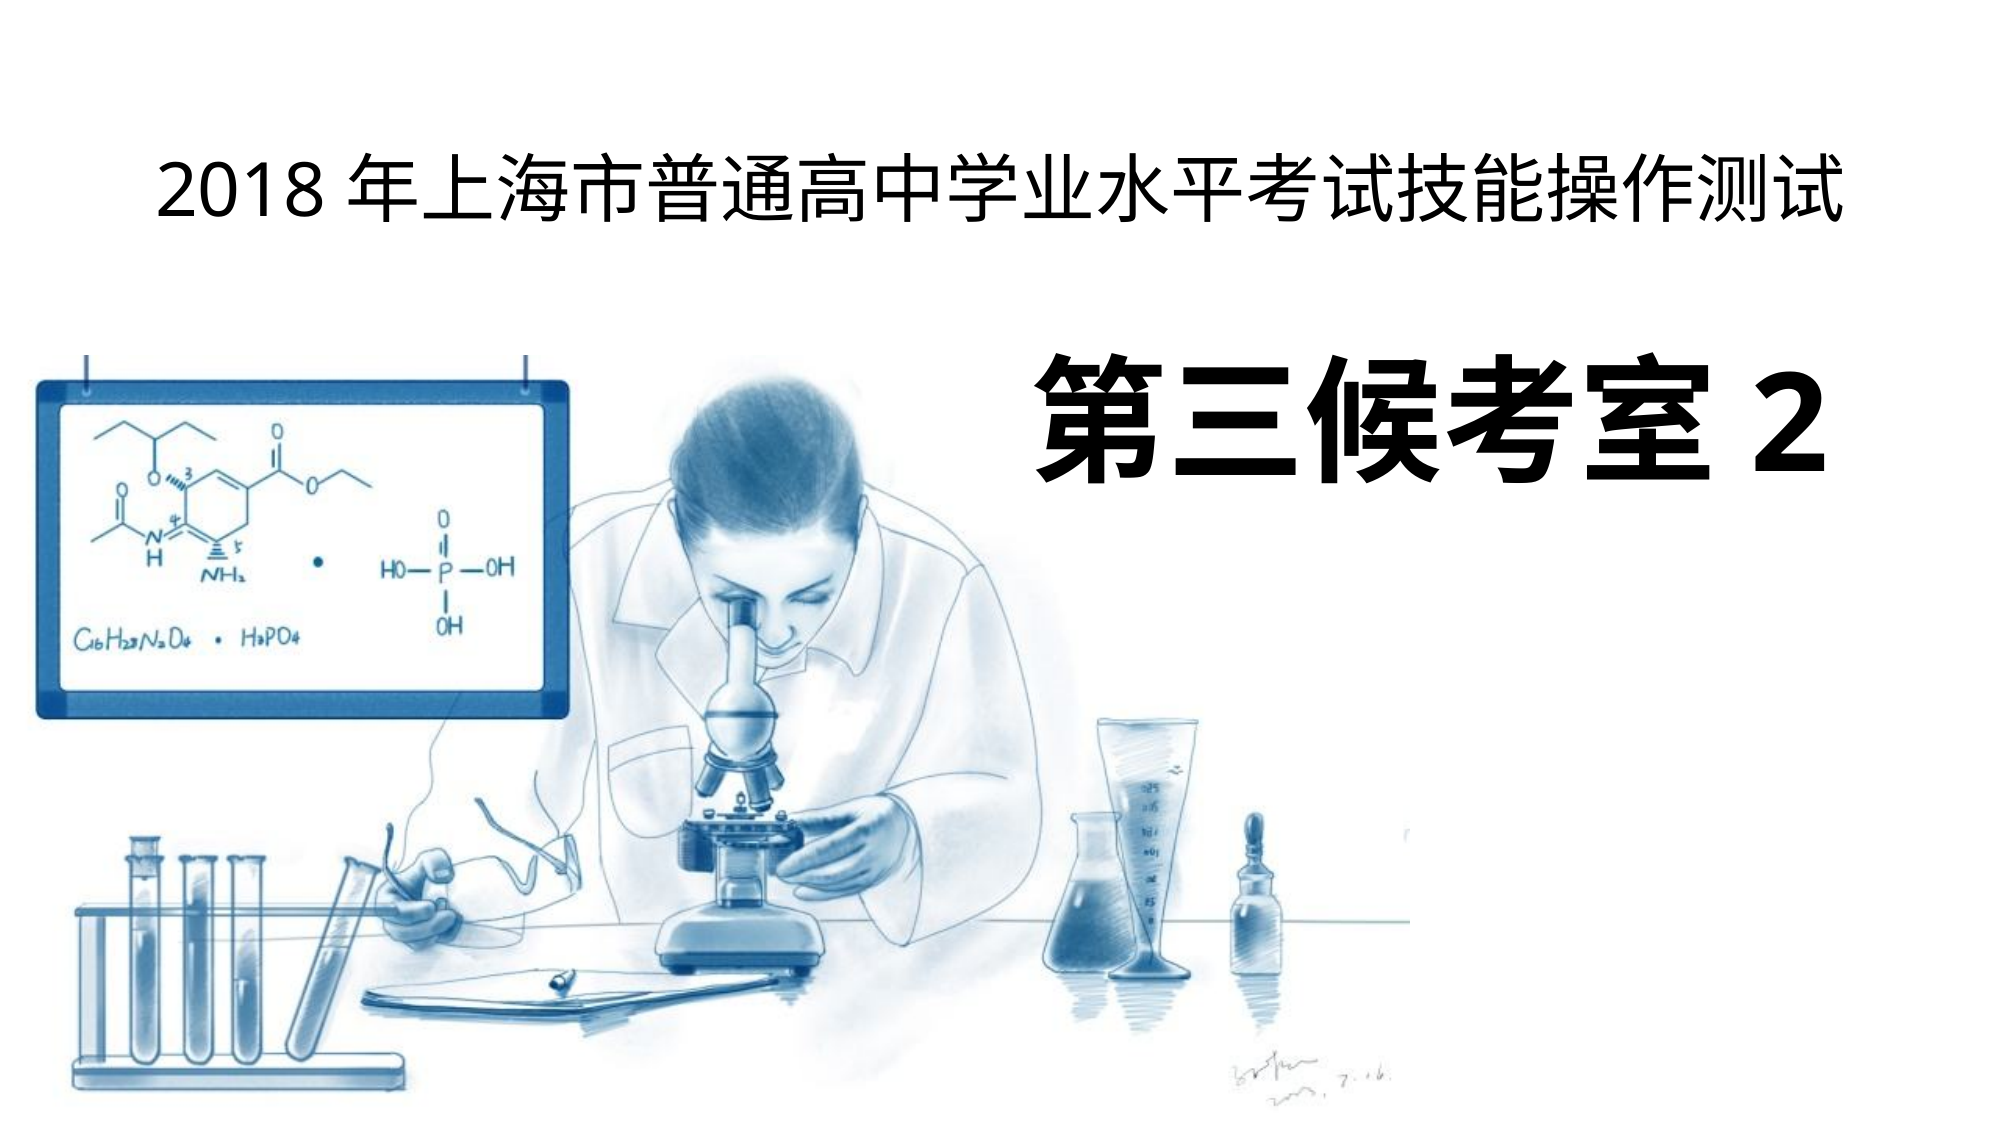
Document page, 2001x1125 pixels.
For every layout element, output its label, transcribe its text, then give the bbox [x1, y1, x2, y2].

text_box 2018年上海市普通高中学业水平考试技能操作测试 [140, 133, 1860, 239]
text_box 第三候考室2 [1015, 326, 1844, 507]
picture [3, 355, 1410, 1114]
